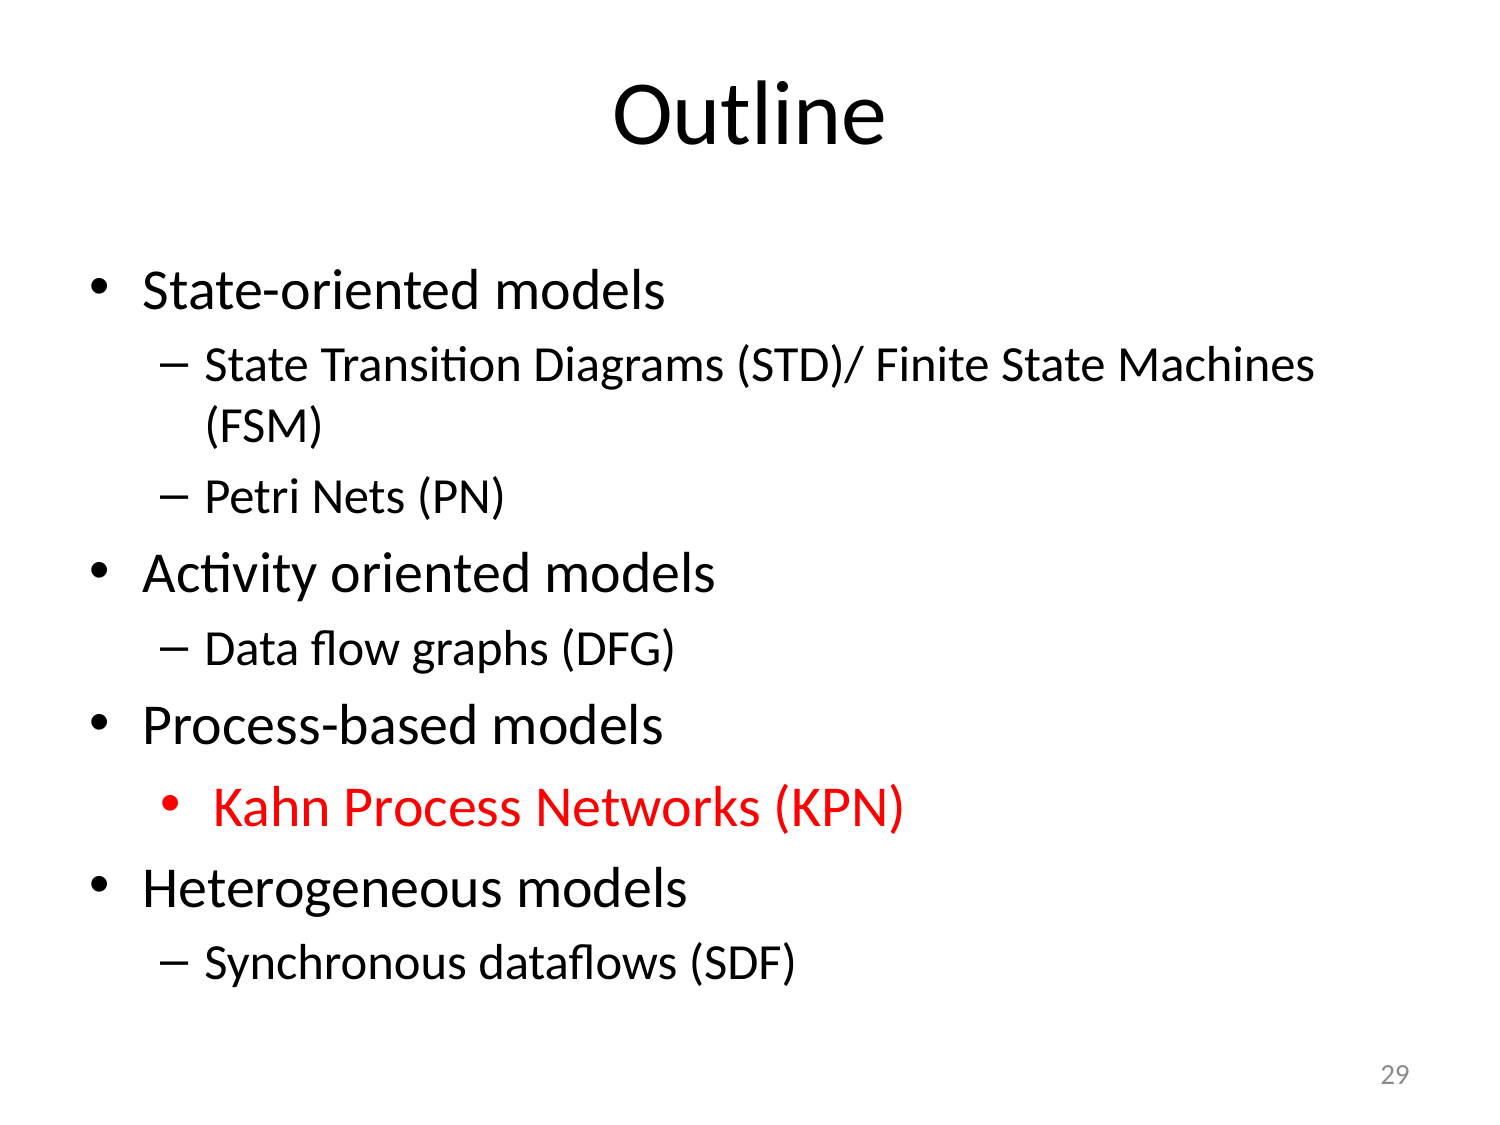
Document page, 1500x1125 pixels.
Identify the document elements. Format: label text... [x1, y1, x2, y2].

slide_number 29 [1074, 1042, 1425, 1103]
text_box Outline [74, 45, 1425, 233]
text_box State-oriented models State Transition Diagrams (STD)/ Finite State Machines (FSM) Petri Nets (PN) Activity oriented models Data flow graphs (DFG) Process-based models Kahn Process Networks (KPN) Heterogeneous models Synchronous dataflows (SDF) [74, 243, 1425, 1005]
